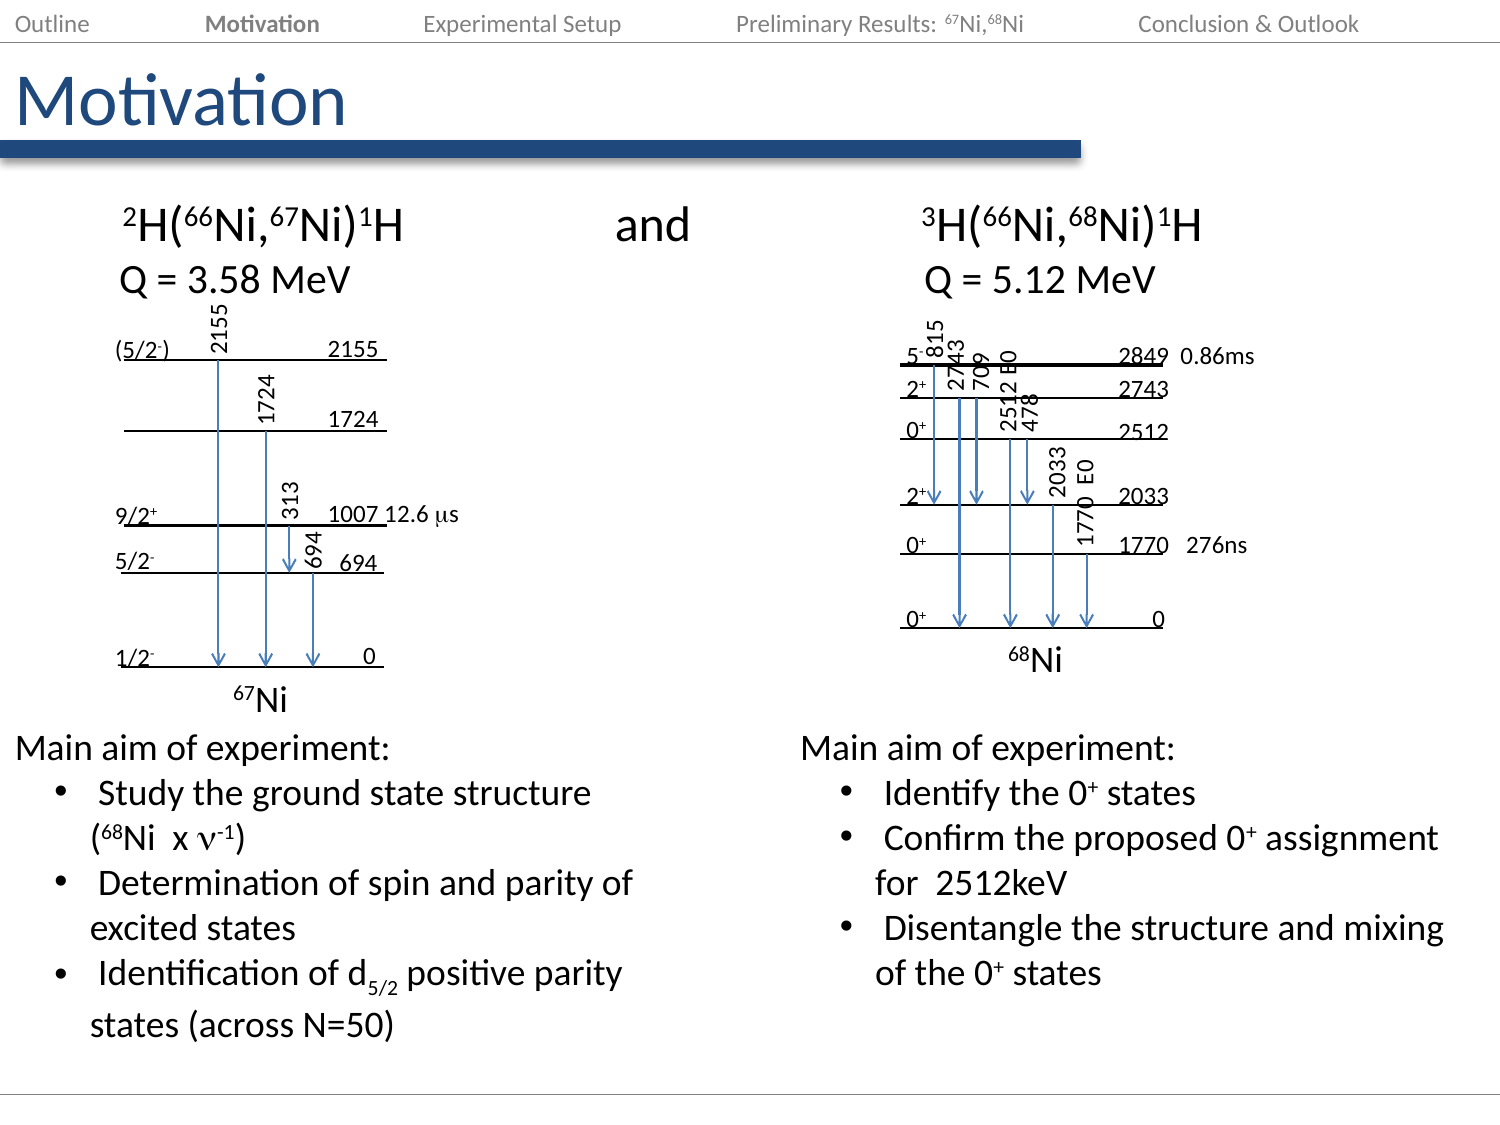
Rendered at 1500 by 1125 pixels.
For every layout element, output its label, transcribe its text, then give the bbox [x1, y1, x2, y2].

text_box Main aim of experiment: Identify the 0+ states Confirm the proposed 0+ assignment for 2512keV Disentangle the structure and mixing of the 0+ states [785, 715, 1483, 1001]
text_box 2H(66Ni,67Ni)1H and 3H(66Ni,68Ni)1H Q = 3.58 MeV Q = 5.12 MeV [0, 184, 1500, 310]
text_box Main aim of experiment: Study the ground state structure (68Ni x n-1) Determination of spin and parity of excited states Identification of d5/2 positive parity states (across N=50) [0, 715, 668, 1052]
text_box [0, 0, 1500, 150]
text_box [100, 277, 503, 729]
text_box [891, 290, 1282, 689]
